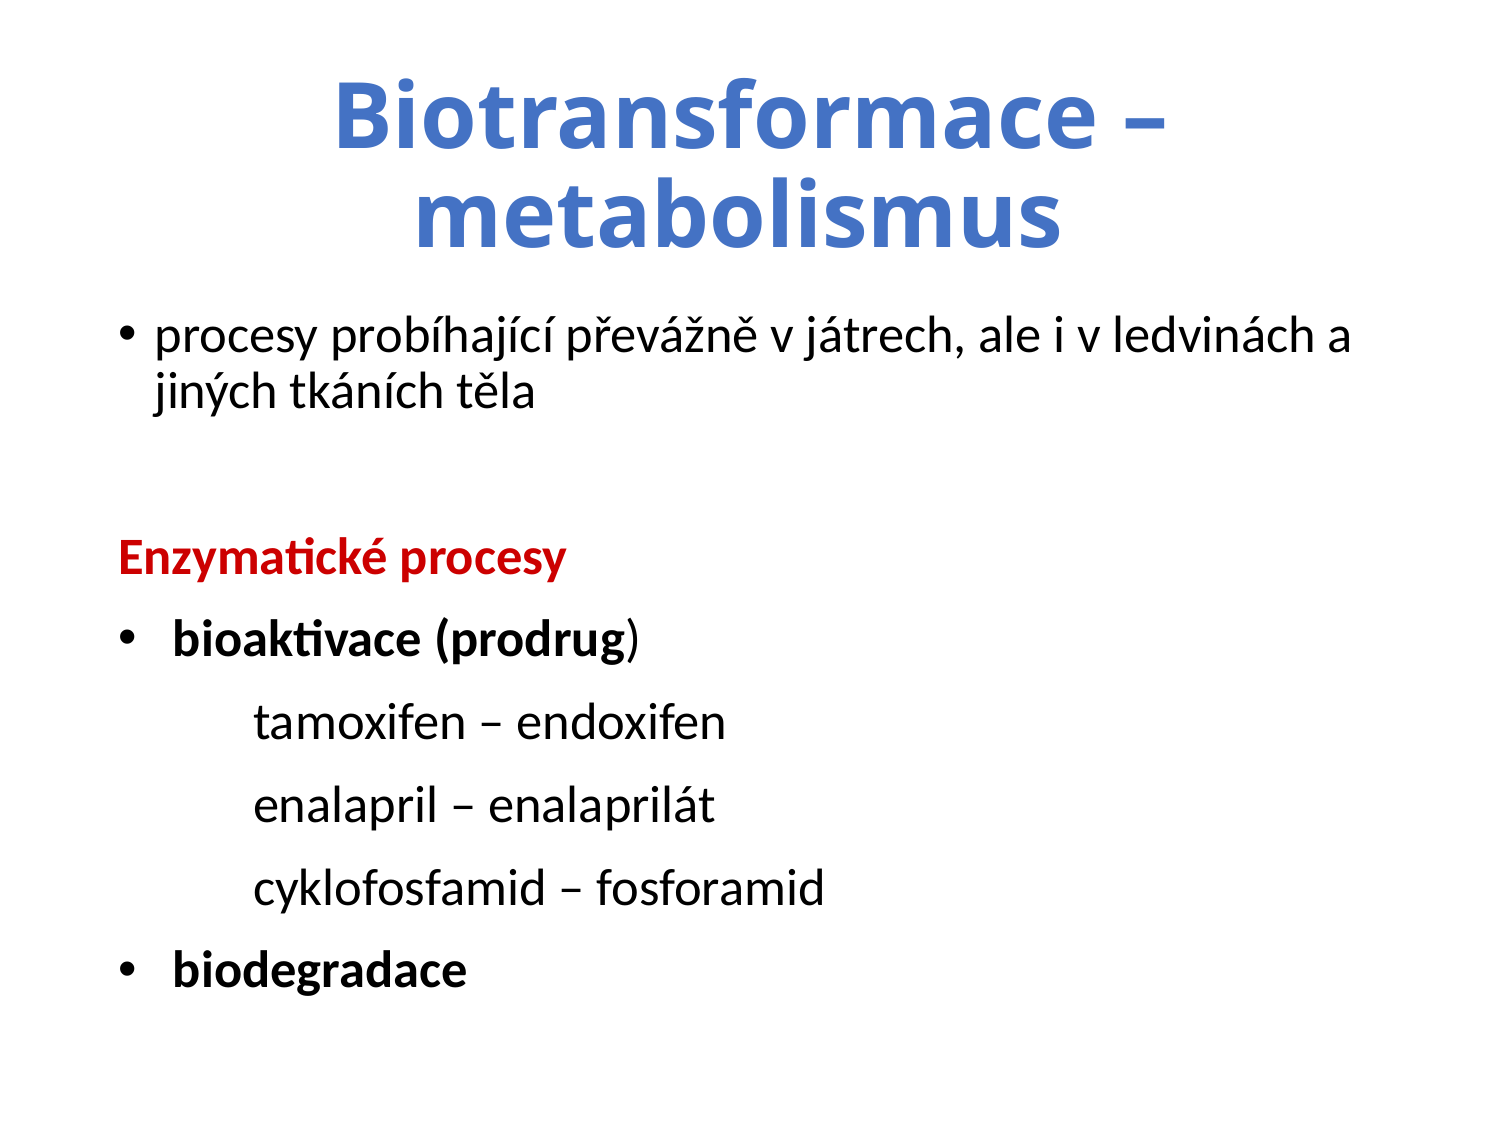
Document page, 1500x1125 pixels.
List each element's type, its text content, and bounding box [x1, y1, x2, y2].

list procesy probíhající převážně v játrech, ale i v ledvinách a jiných tkáních těla Enzymatické procesy bioaktivace (prodrug) tamoxifen – endoxifen enalapril – enalaprilát cyklofosfamid – fosforamid biodegradace [103, 299, 1397, 1014]
title Biotransformace – metabolismus [103, 59, 1397, 278]
